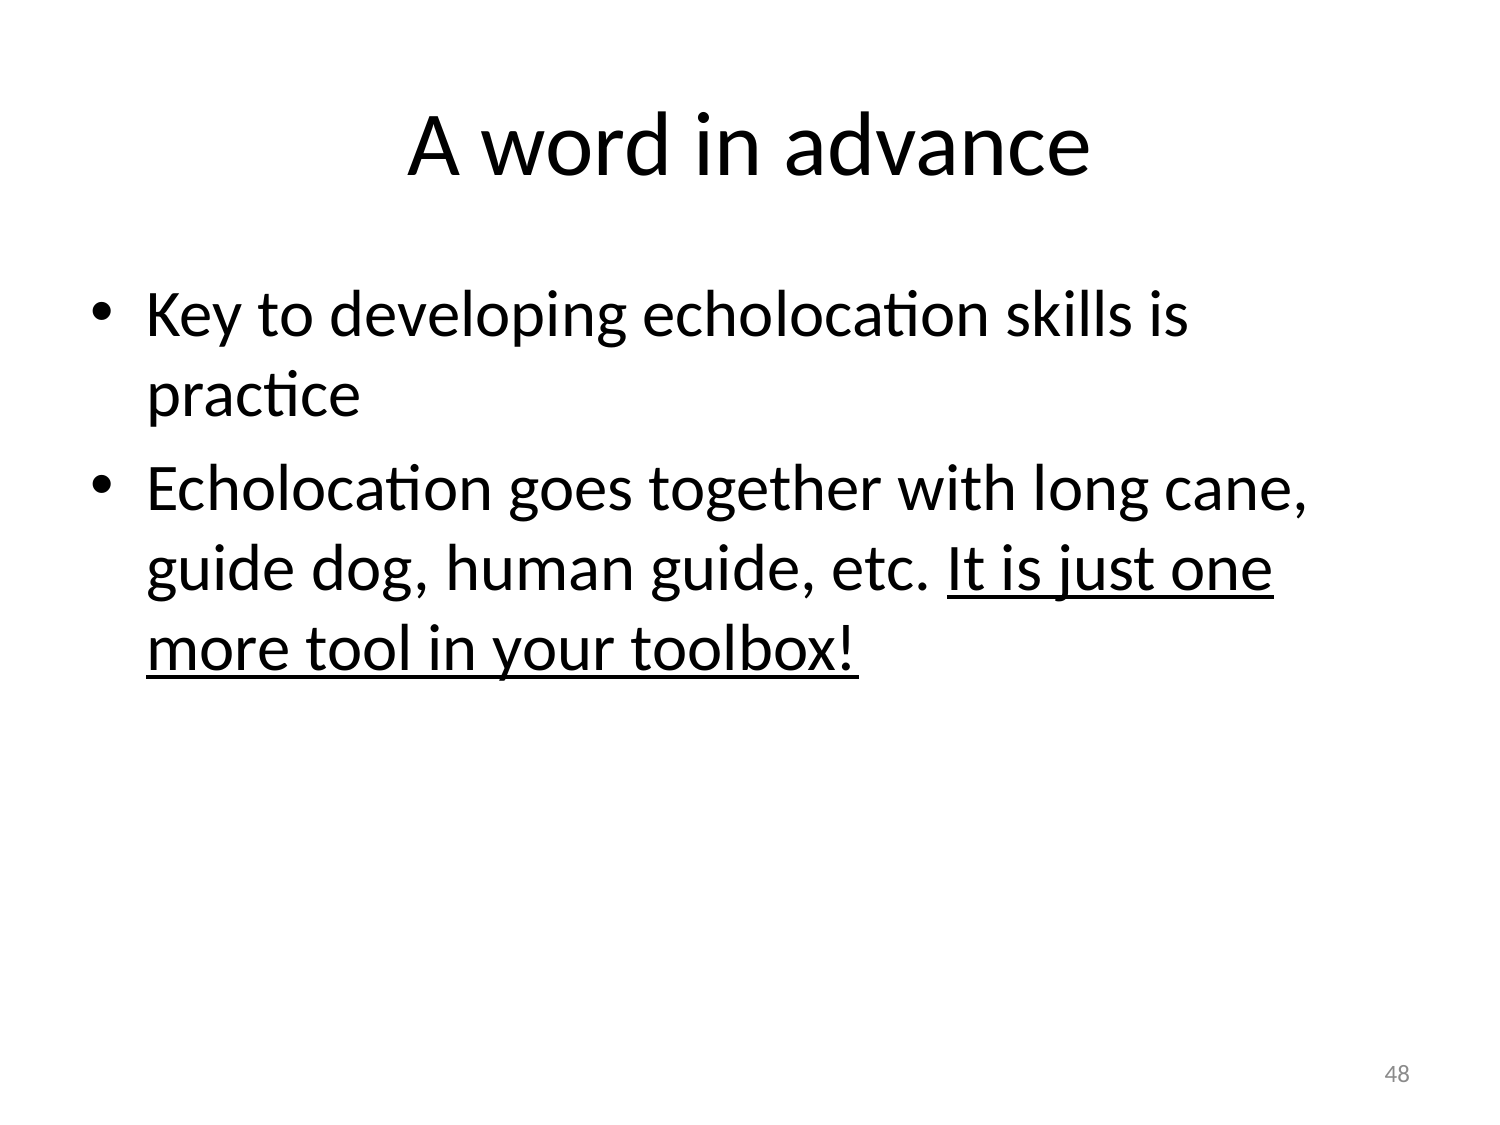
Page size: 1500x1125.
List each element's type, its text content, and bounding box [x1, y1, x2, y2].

list Key to developing echolocation skills is practice Echolocation goes together with long cane, guide dog, human guide, etc. It is just one more tool in your toolbox! [75, 262, 1425, 1005]
slide_number 48 [1074, 1042, 1425, 1103]
title A word in advance [75, 45, 1425, 233]
